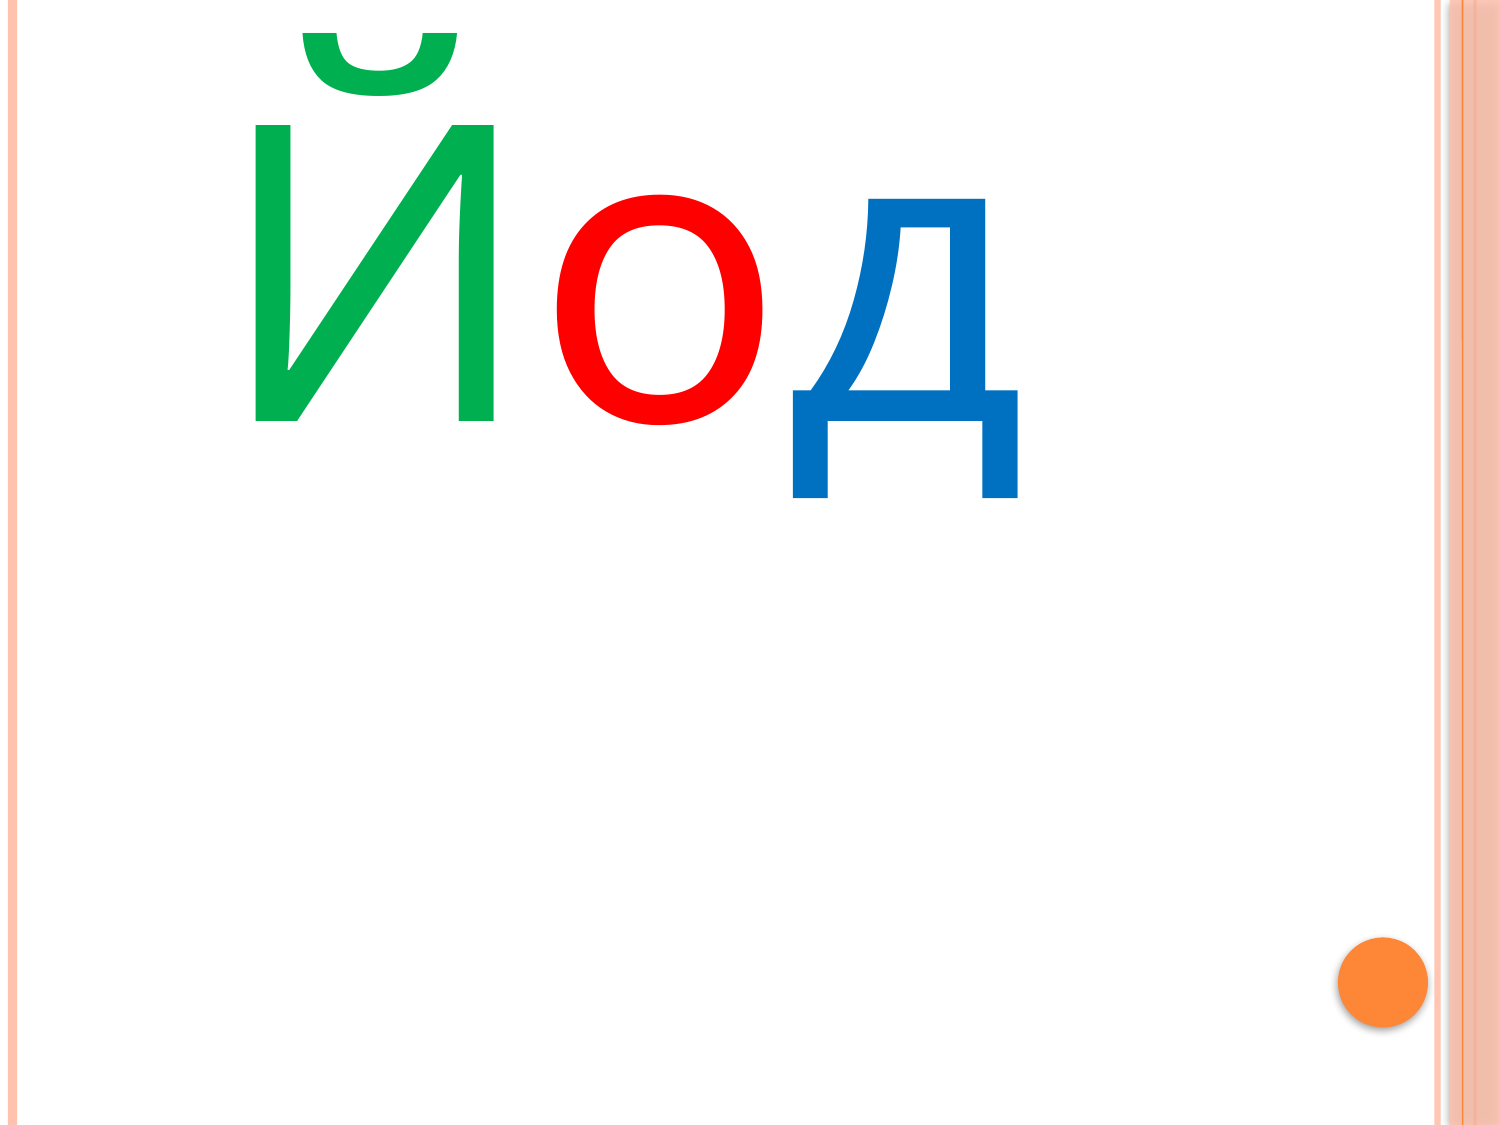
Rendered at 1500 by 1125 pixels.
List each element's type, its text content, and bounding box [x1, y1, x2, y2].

text_box Йод [163, 0, 1114, 513]
